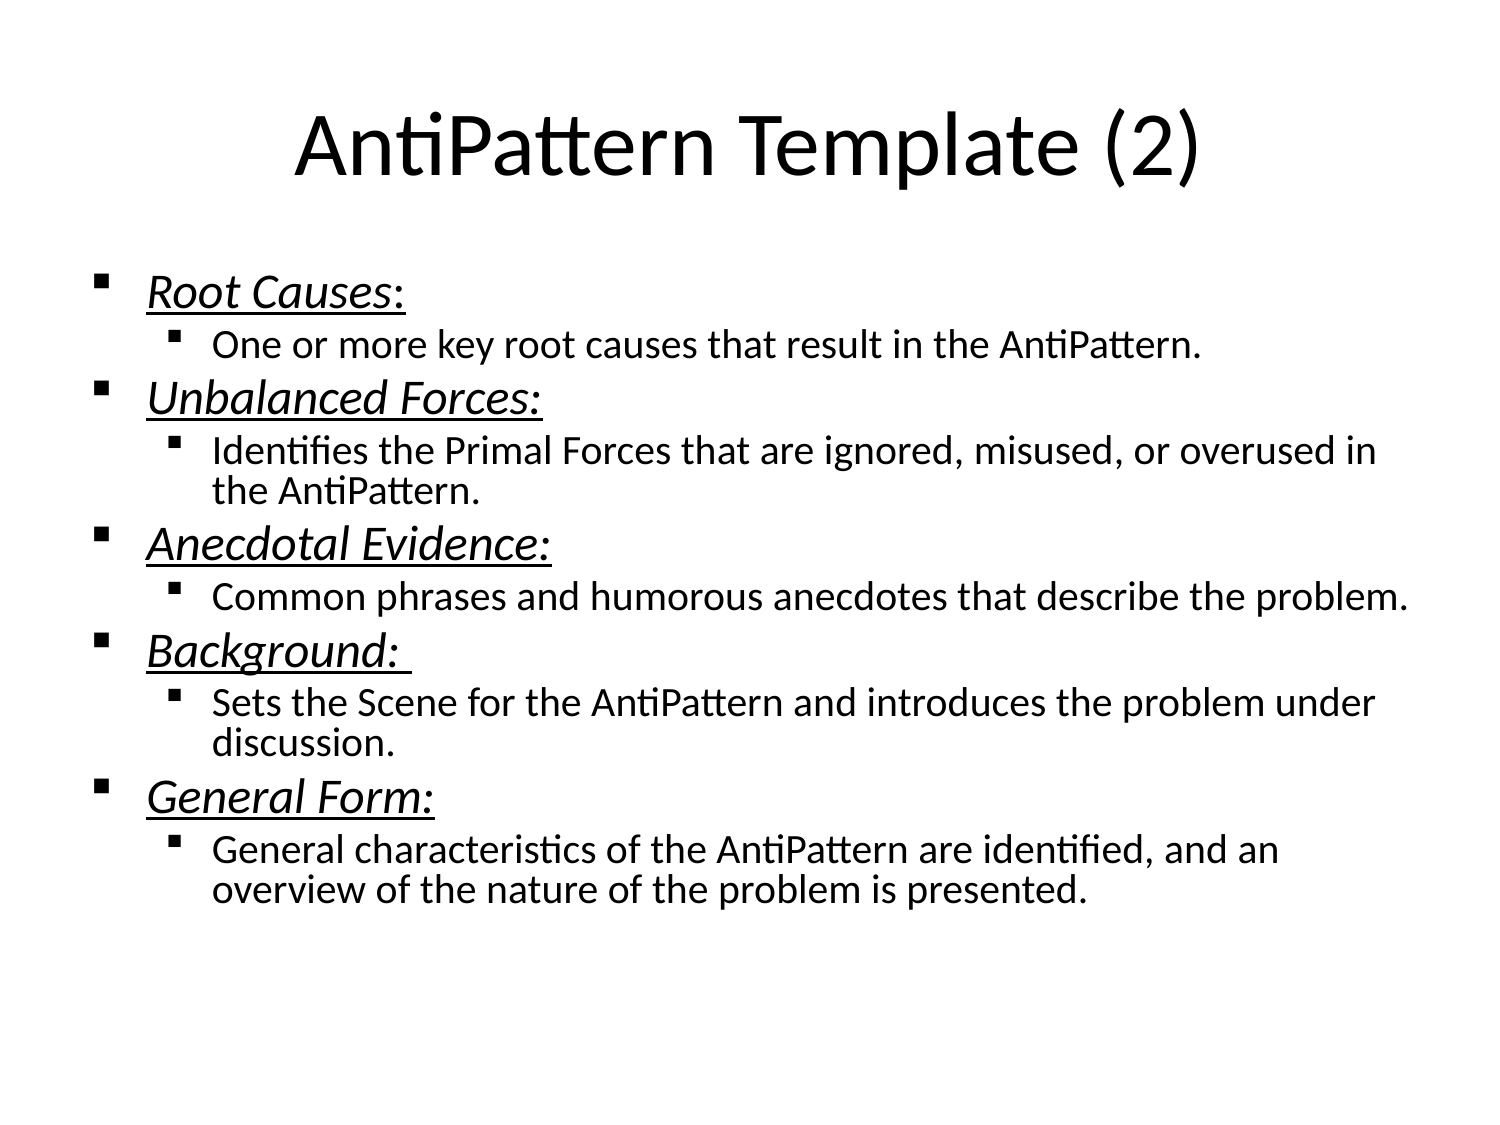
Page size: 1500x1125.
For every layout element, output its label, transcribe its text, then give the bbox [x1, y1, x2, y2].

list Root Causes: One or more key root causes that result in the AntiPattern. Unbalanced Forces: Identifies the Primal Forces that are ignored, misused, or overused in the AntiPattern. Anecdotal Evidence: Common phrases and humorous anecdotes that describe the problem. Background: Sets the Scene for the AntiPattern and introduces the problem under discussion. General Form: General characteristics of the AntiPattern are identified, and an overview of the nature of the problem is presented. [75, 262, 1425, 1005]
title AntiPattern Template (2) [75, 45, 1425, 233]
